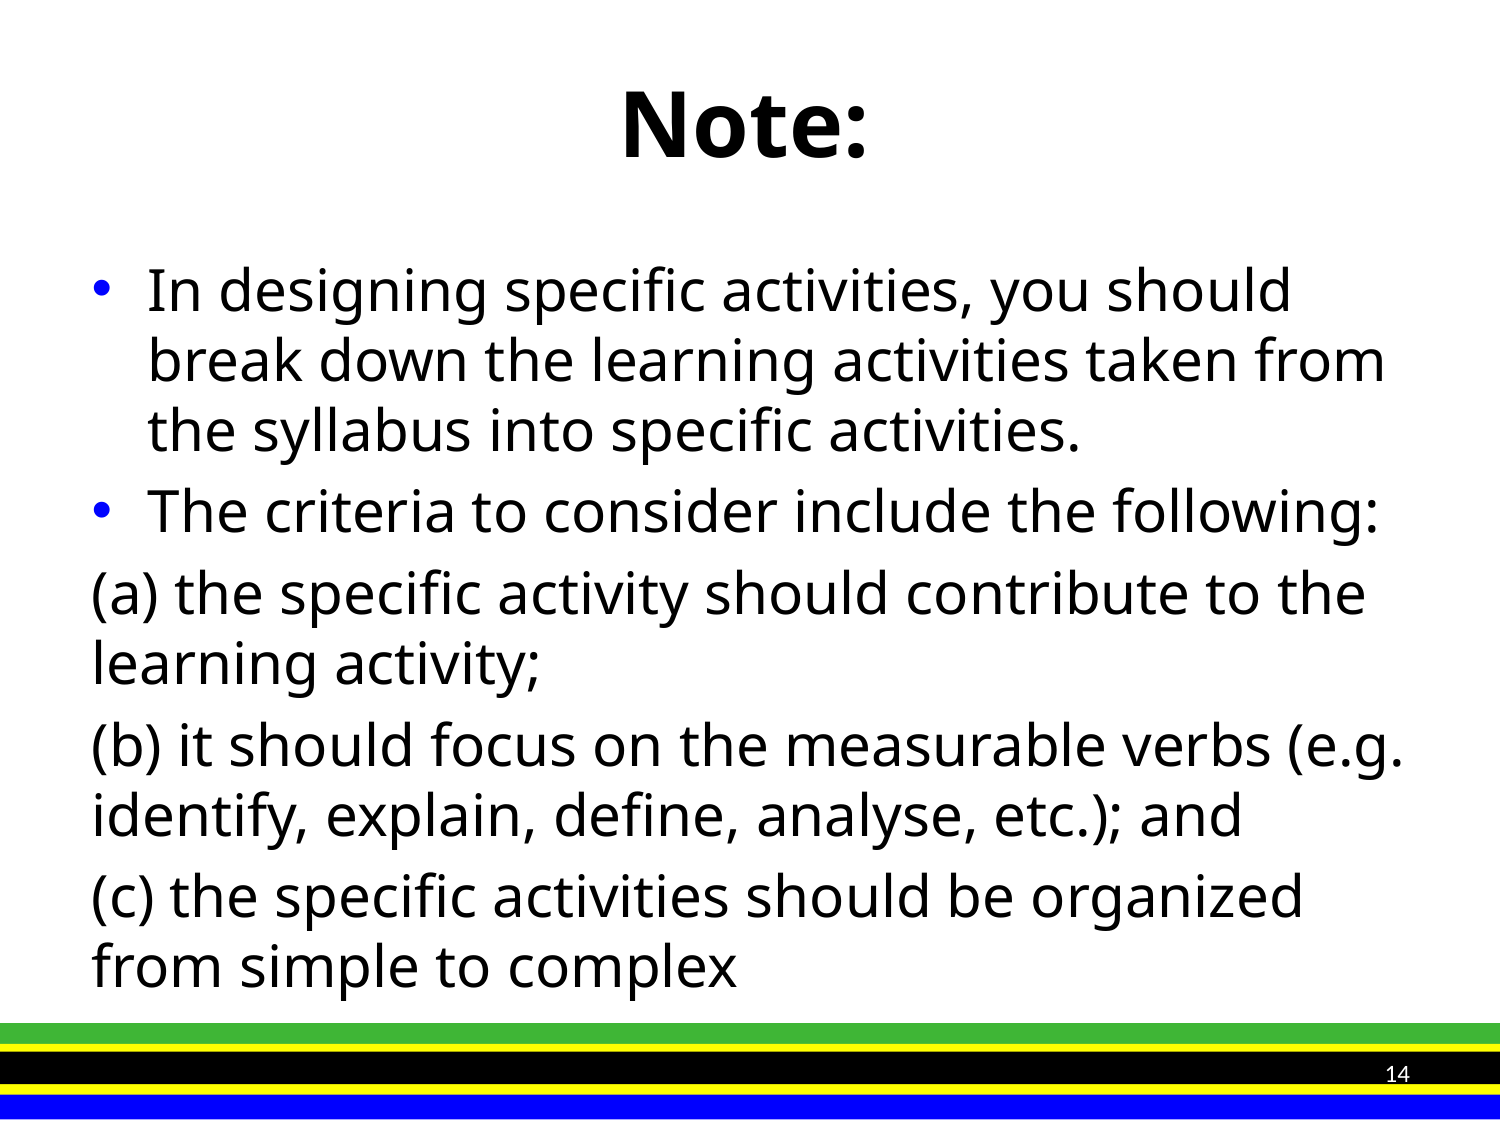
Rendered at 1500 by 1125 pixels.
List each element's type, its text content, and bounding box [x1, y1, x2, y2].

title Note: [194, 45, 1294, 197]
list In designing specific activities, you should break down the learning activities taken from the syllabus into specific activities. The criteria to consider include the following: (a) the specific activity should contribute to the learning activity; (b) it should focus on the measurable verbs (e.g. identify, explain, define, analyse, etc.); and (c) the specific activities should be organized from simple to complex [76, 245, 1427, 988]
slide_number 14 [1074, 1042, 1425, 1103]
